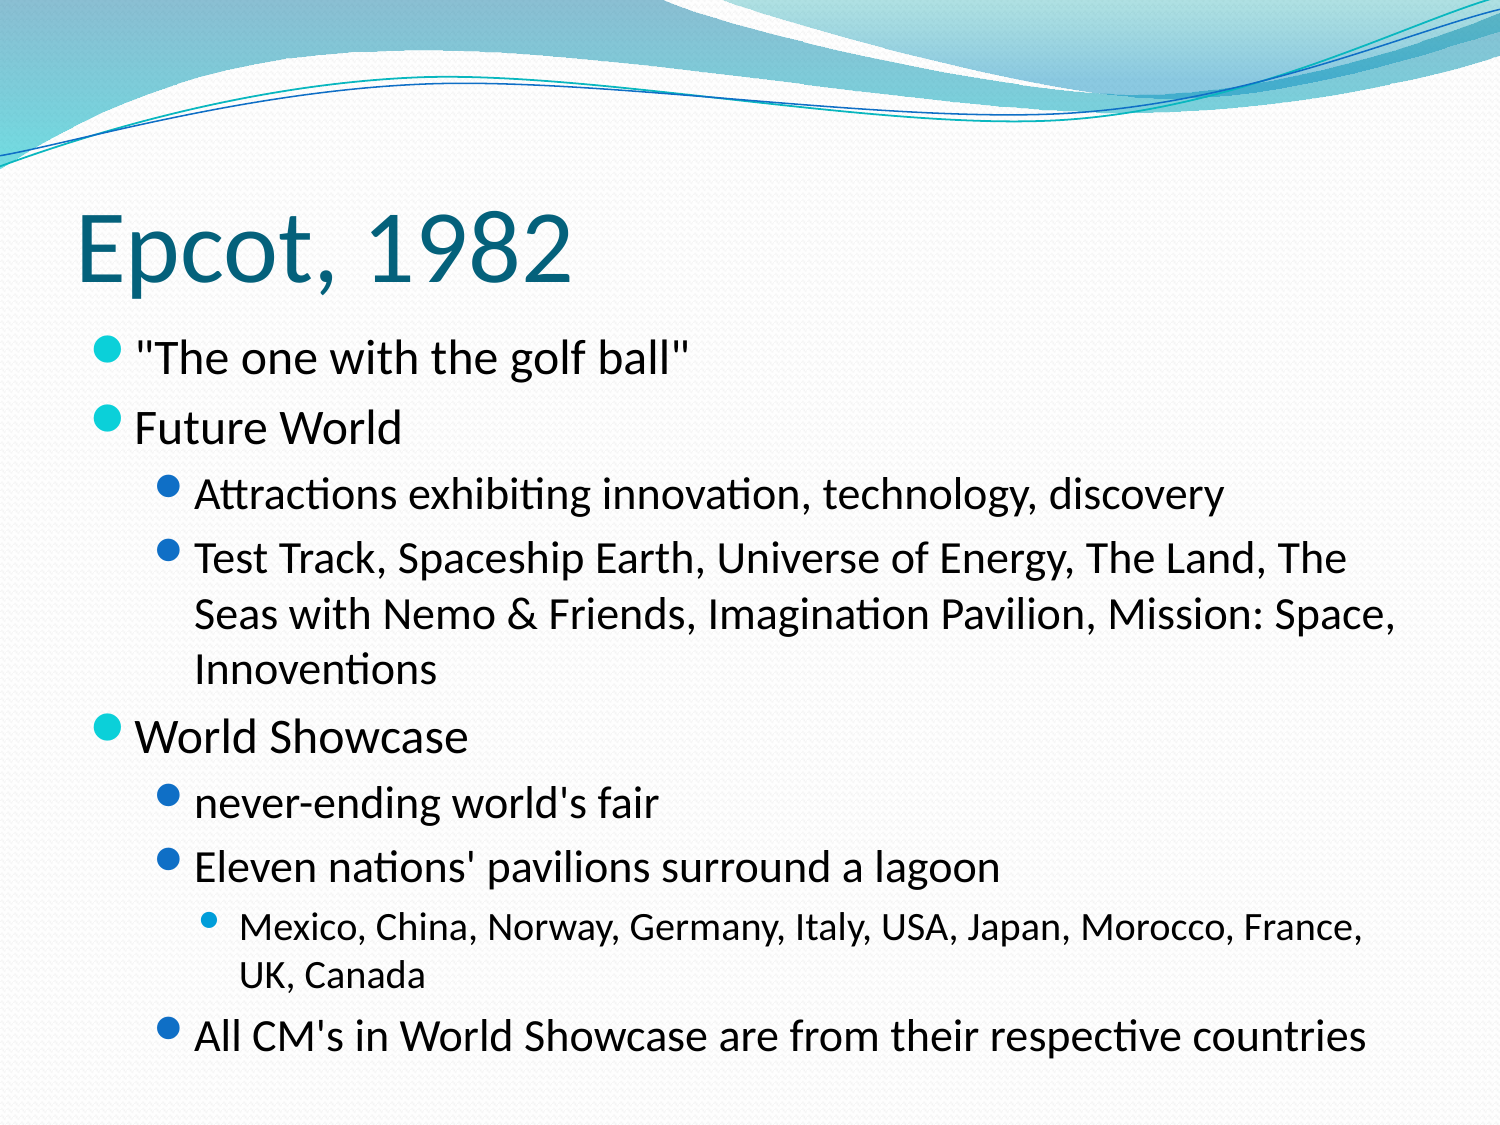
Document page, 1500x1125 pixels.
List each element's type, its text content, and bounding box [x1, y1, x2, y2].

list "The one with the golf ball" Future World Attractions exhibiting innovation, technology, discovery Test Track, Spaceship Earth, Universe of Energy, The Land, The Seas with Nemo & Friends, Imagination Pavilion, Mission: Space, Innoventions World Showcase never-ending world's fair Eleven nations' pavilions surround a lagoon Mexico, China, Norway, Germany, Italy, USA, Japan, Morocco, France, UK, Canada All CM's in World Showcase are from their respective countries [75, 317, 1438, 1075]
title Epcot, 1982 [75, 115, 1425, 303]
